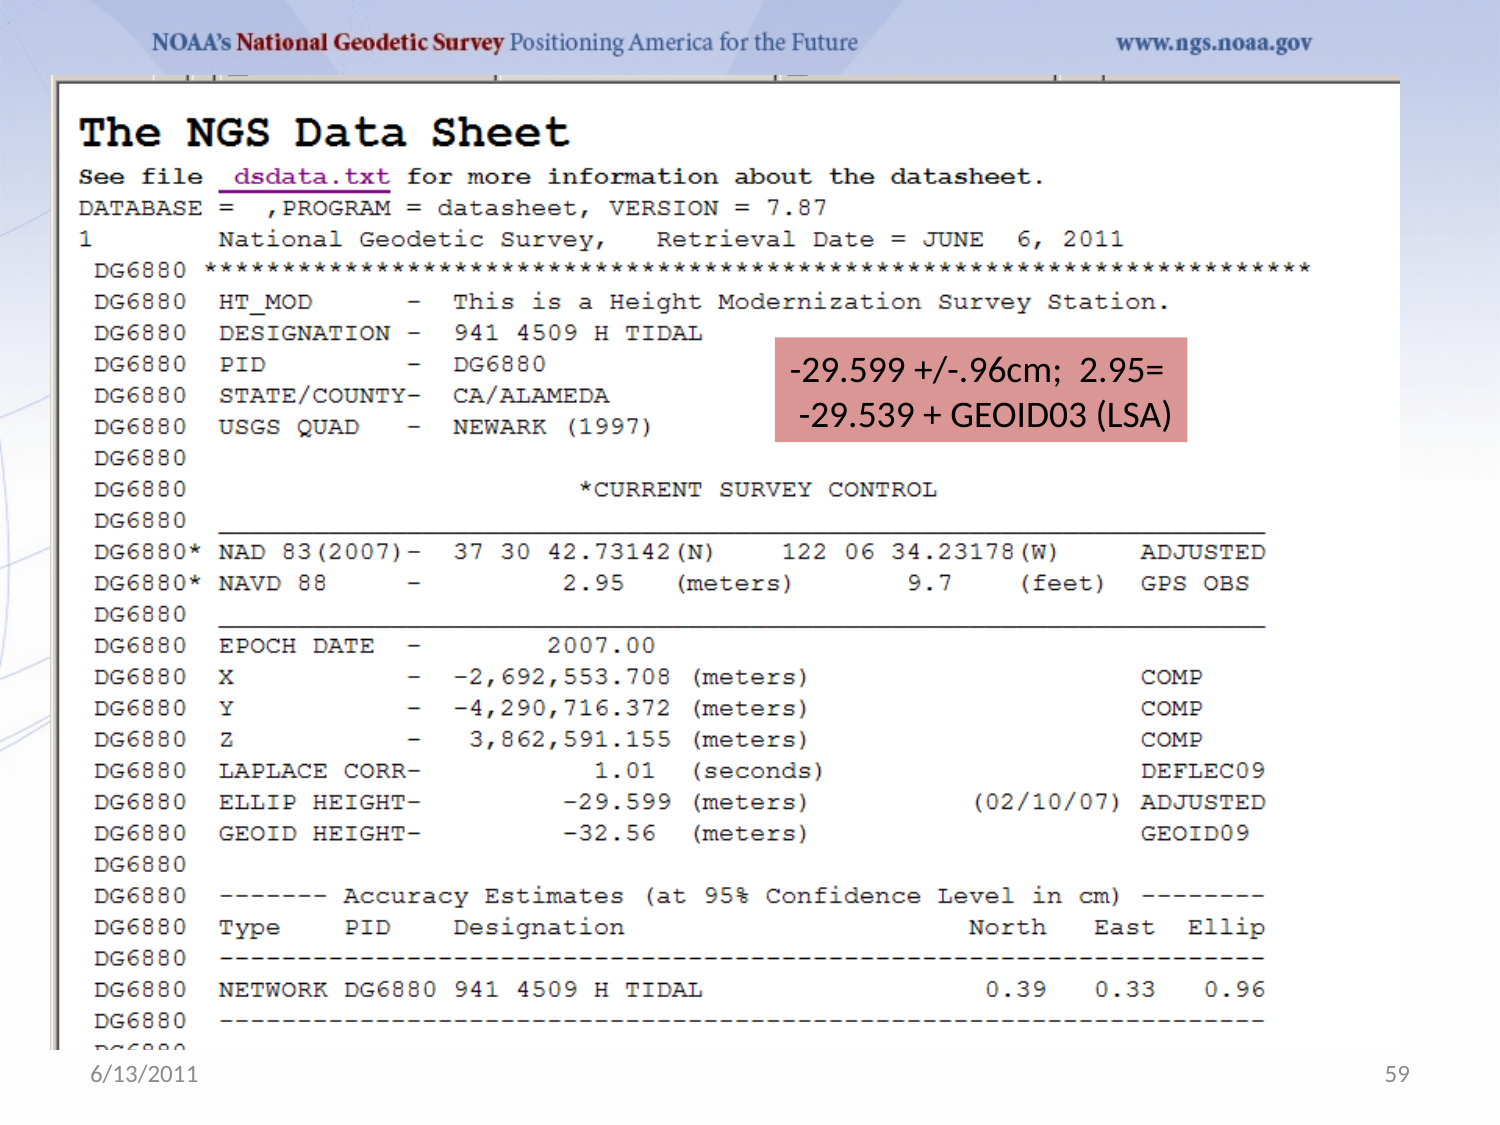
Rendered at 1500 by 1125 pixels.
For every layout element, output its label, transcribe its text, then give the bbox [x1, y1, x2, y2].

picture [0, 0, 1500, 1125]
slide_number 59 [1074, 1042, 1425, 1103]
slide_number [75, 1058, 425, 1103]
